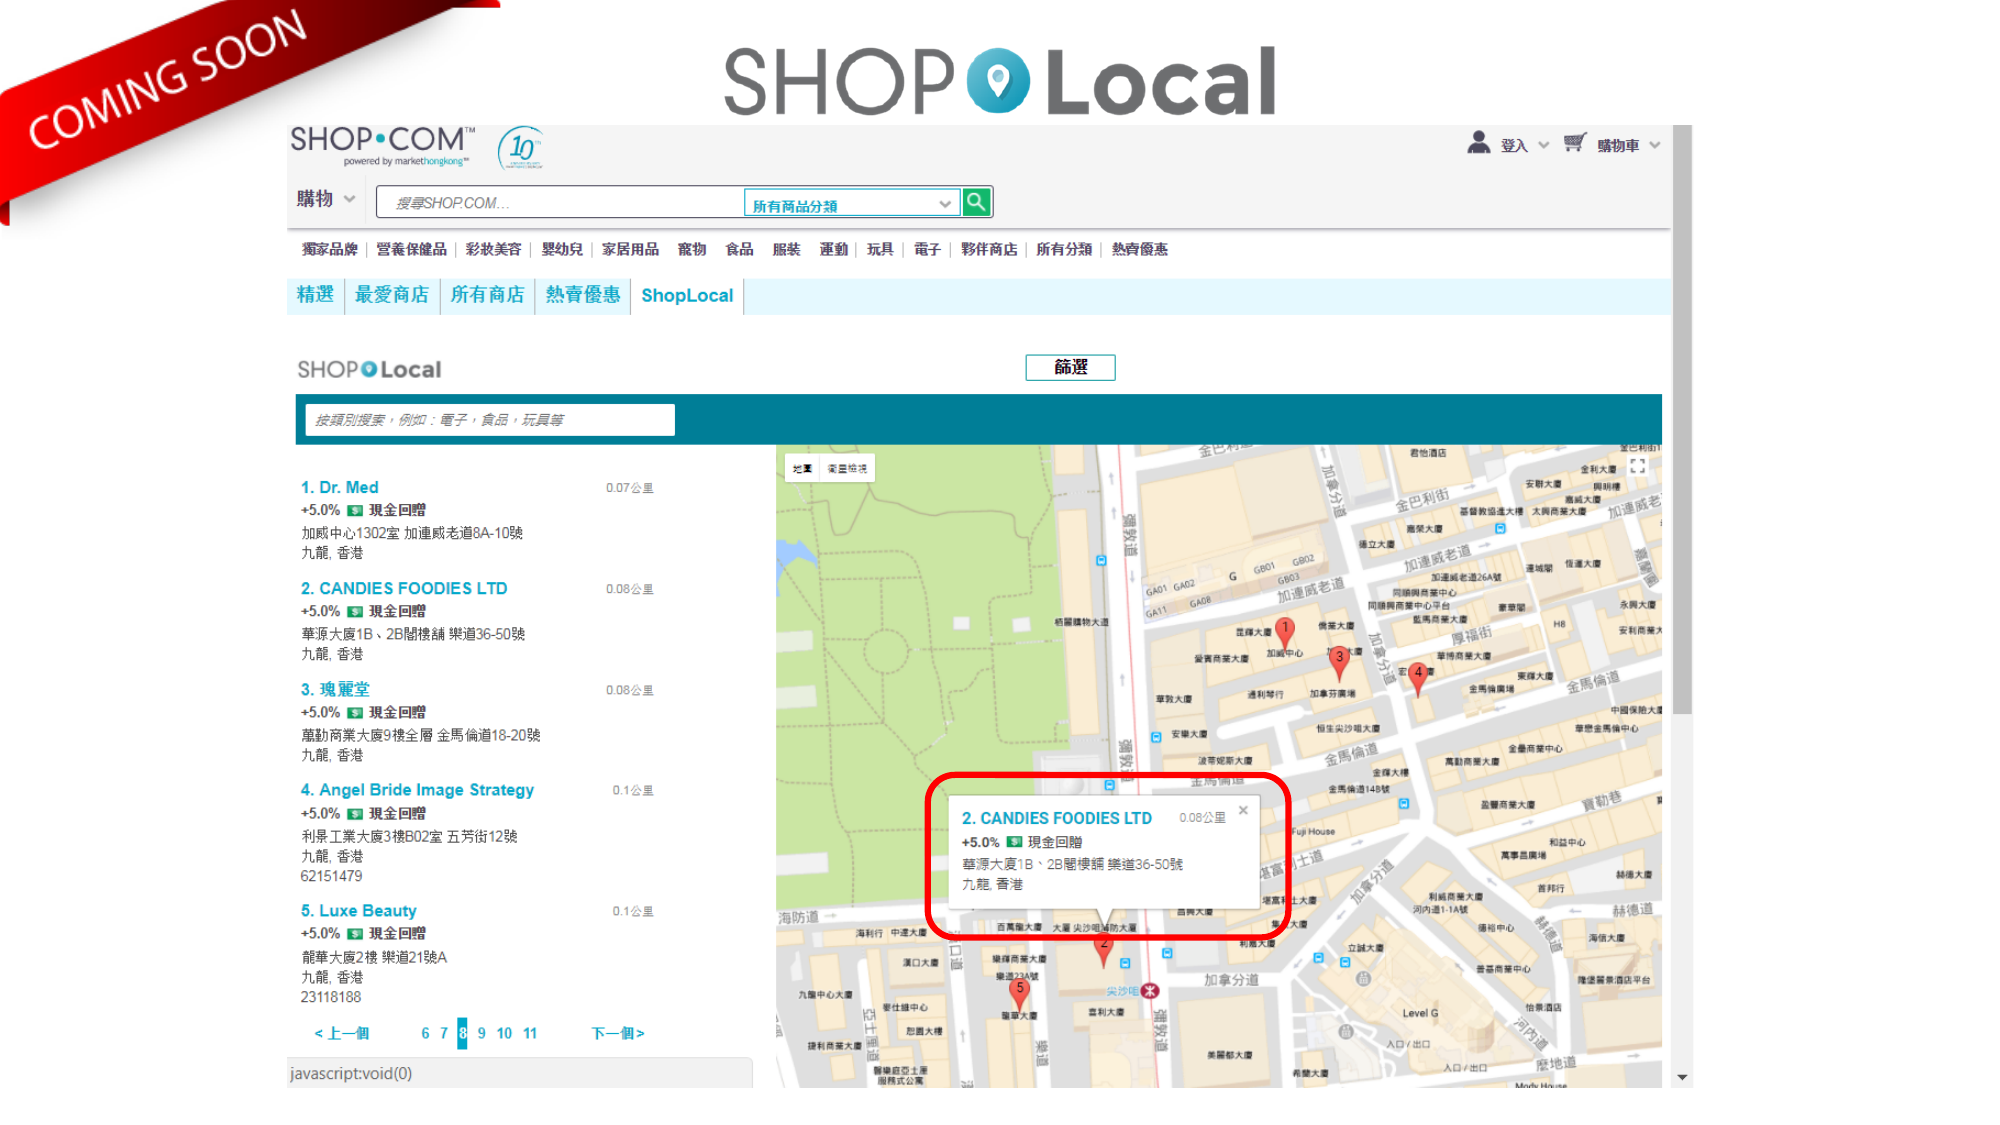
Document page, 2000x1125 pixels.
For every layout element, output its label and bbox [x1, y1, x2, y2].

picture [0, 0, 1694, 1088]
